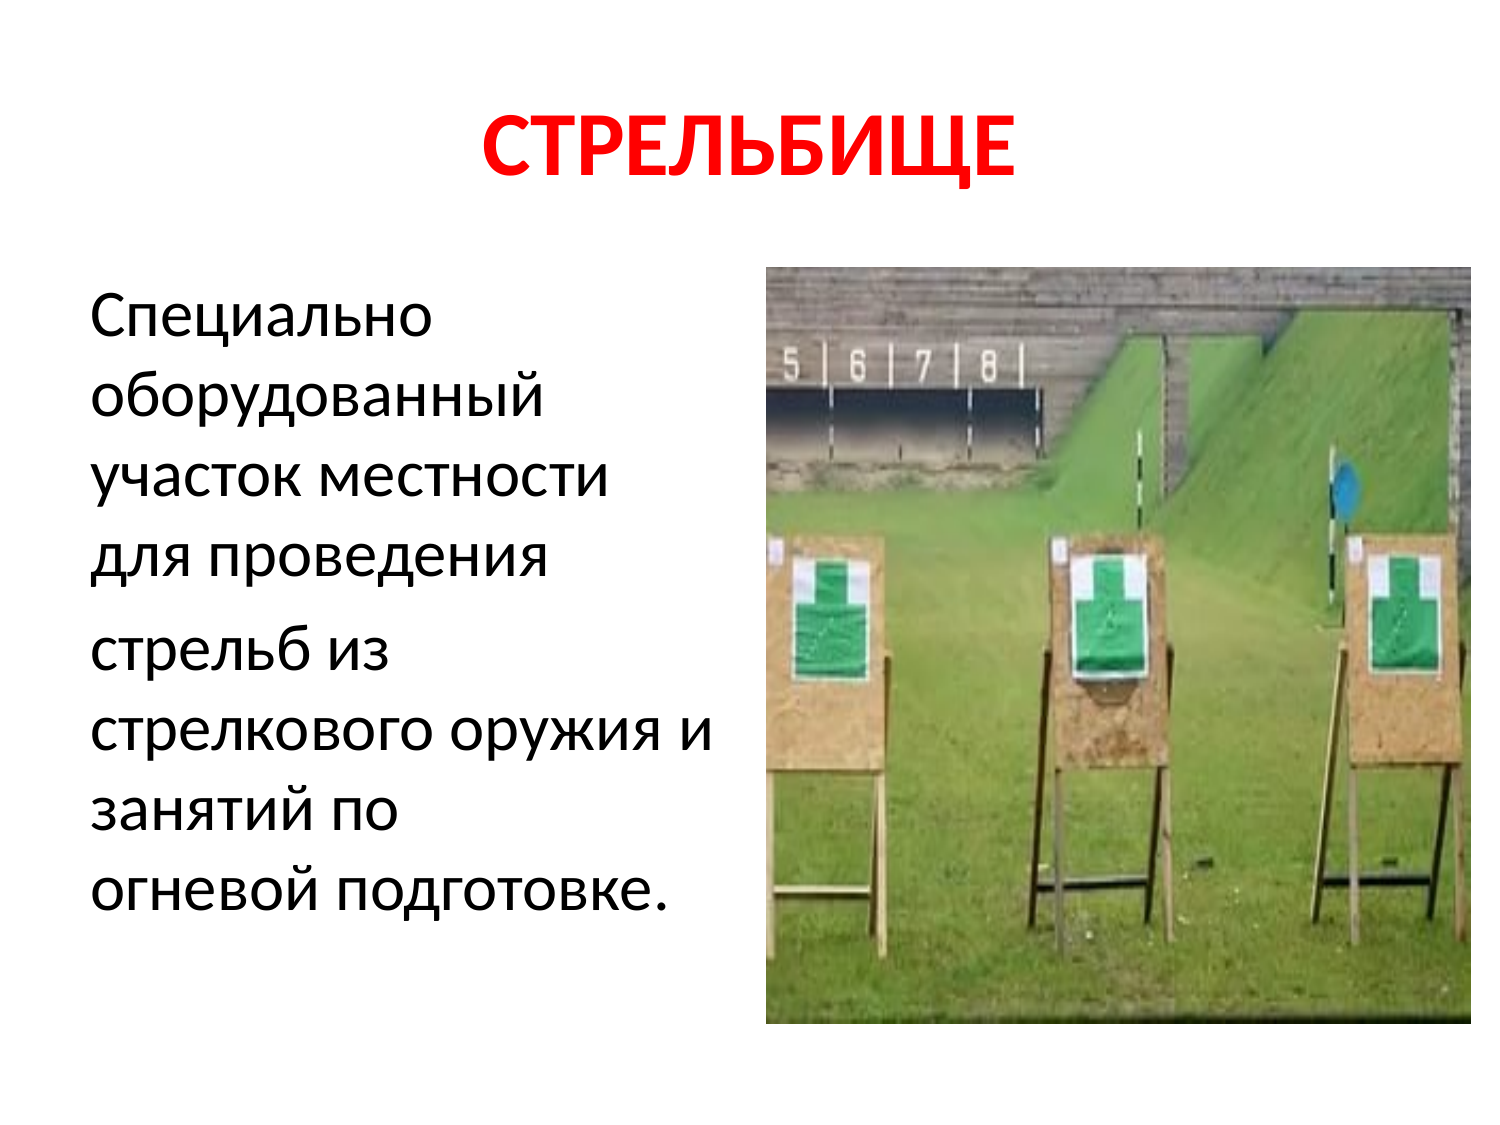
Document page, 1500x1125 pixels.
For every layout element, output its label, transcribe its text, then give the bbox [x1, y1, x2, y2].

list Специально оборудованный участок местности для проведения стрельб из стрелкового оружия и занятий по огневой подготовке. [75, 262, 738, 1005]
picture [766, 266, 1471, 1024]
title СТРЕЛЬБИЩЕ [75, 45, 1425, 233]
